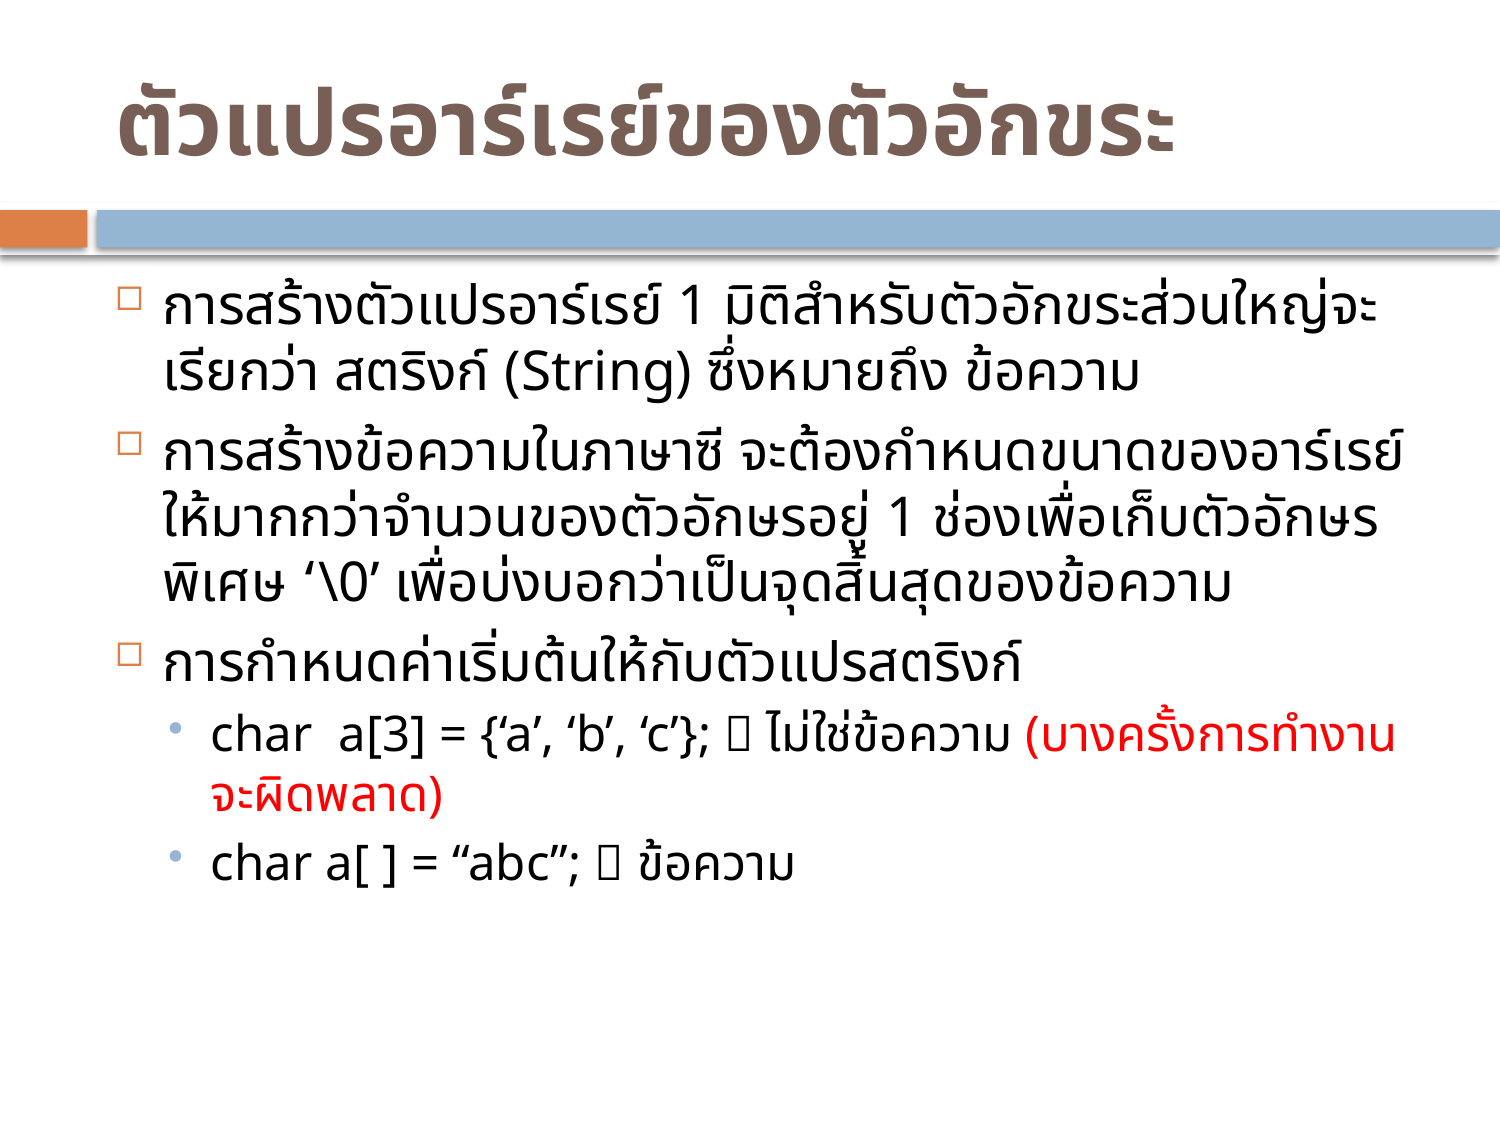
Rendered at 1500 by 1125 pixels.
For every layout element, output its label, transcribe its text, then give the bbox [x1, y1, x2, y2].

title ตัวแปรอาร์เรย์ของตัวอักขระ [100, 37, 1438, 200]
list การสร้างตัวแปรอาร์เรย์ 1 มิติสำหรับตัวอักขระส่วนใหญ่จะเรียกว่า สตริงก์ (String) ซึ่งหมายถึง ข้อความ การสร้างข้อความในภาษาซี จะต้องกำหนดขนาดของอาร์เรย์ให้มากกว่าจำนวนของตัวอักษรอยู่ 1 ช่องเพื่อเก็บตัวอักษรพิเศษ ‘\0’ เพื่อบ่งบอกว่าเป็นจุดสิ้นสุดของข้อความ การกำหนดค่าเริ่มต้นให้กับตัวแปรสตริงก์ char a[3] = {‘a’, ‘b’, ‘c’};  ไม่ใช่ข้อความ (บางครั้งการทำงานจะผิดพลาด) char a[ ] = “abc”;  ข้อความ [100, 262, 1438, 1000]
